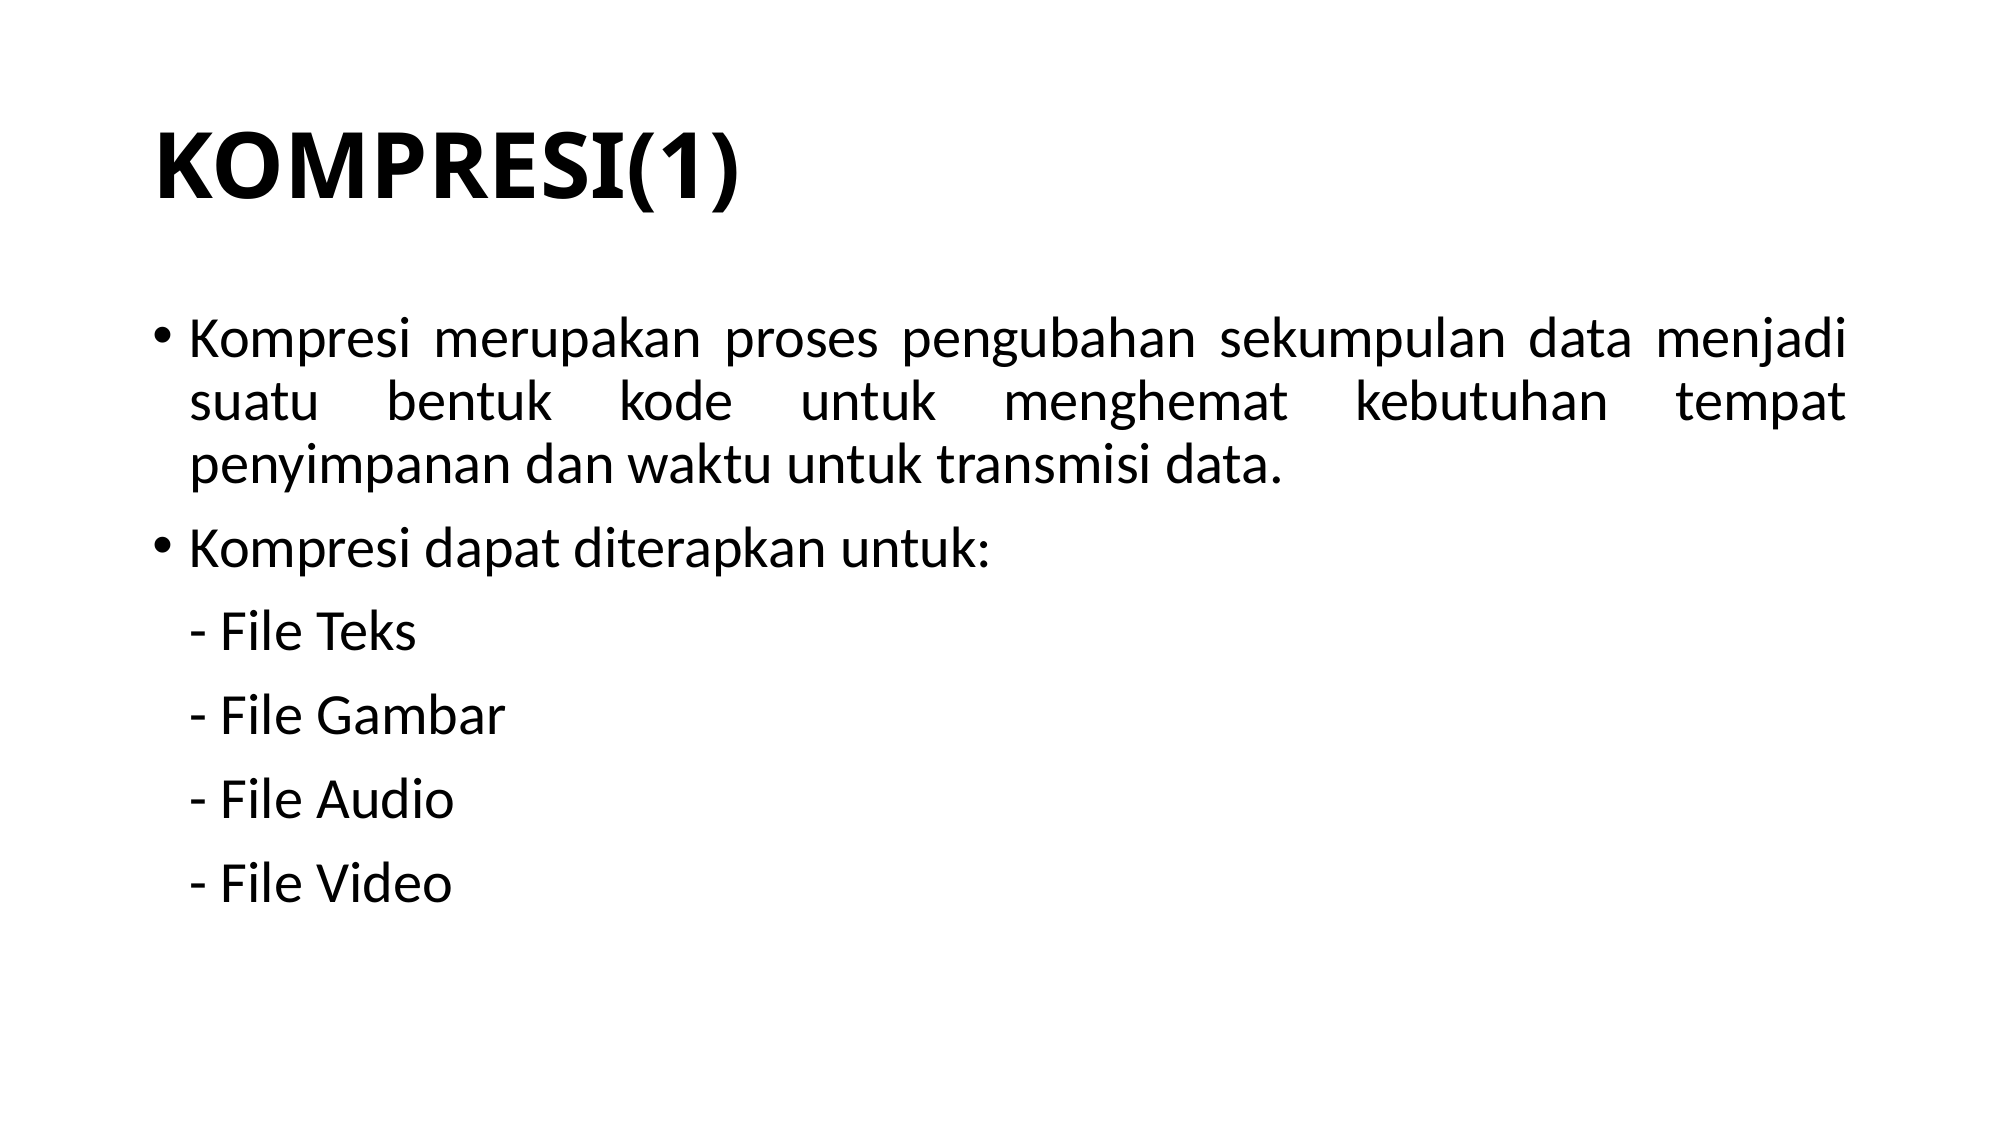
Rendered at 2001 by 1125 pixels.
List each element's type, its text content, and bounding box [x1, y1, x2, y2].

title KOMPRESI(1) [137, 59, 1863, 278]
list Kompresi merupakan proses pengubahan sekumpulan data menjadi suatu bentuk kode untuk menghemat kebutuhan tempat penyimpanan dan waktu untuk transmisi data. Kompresi dapat diterapkan untuk: - File Teks - File Gambar - File Audio - File Video [137, 299, 1863, 1014]
